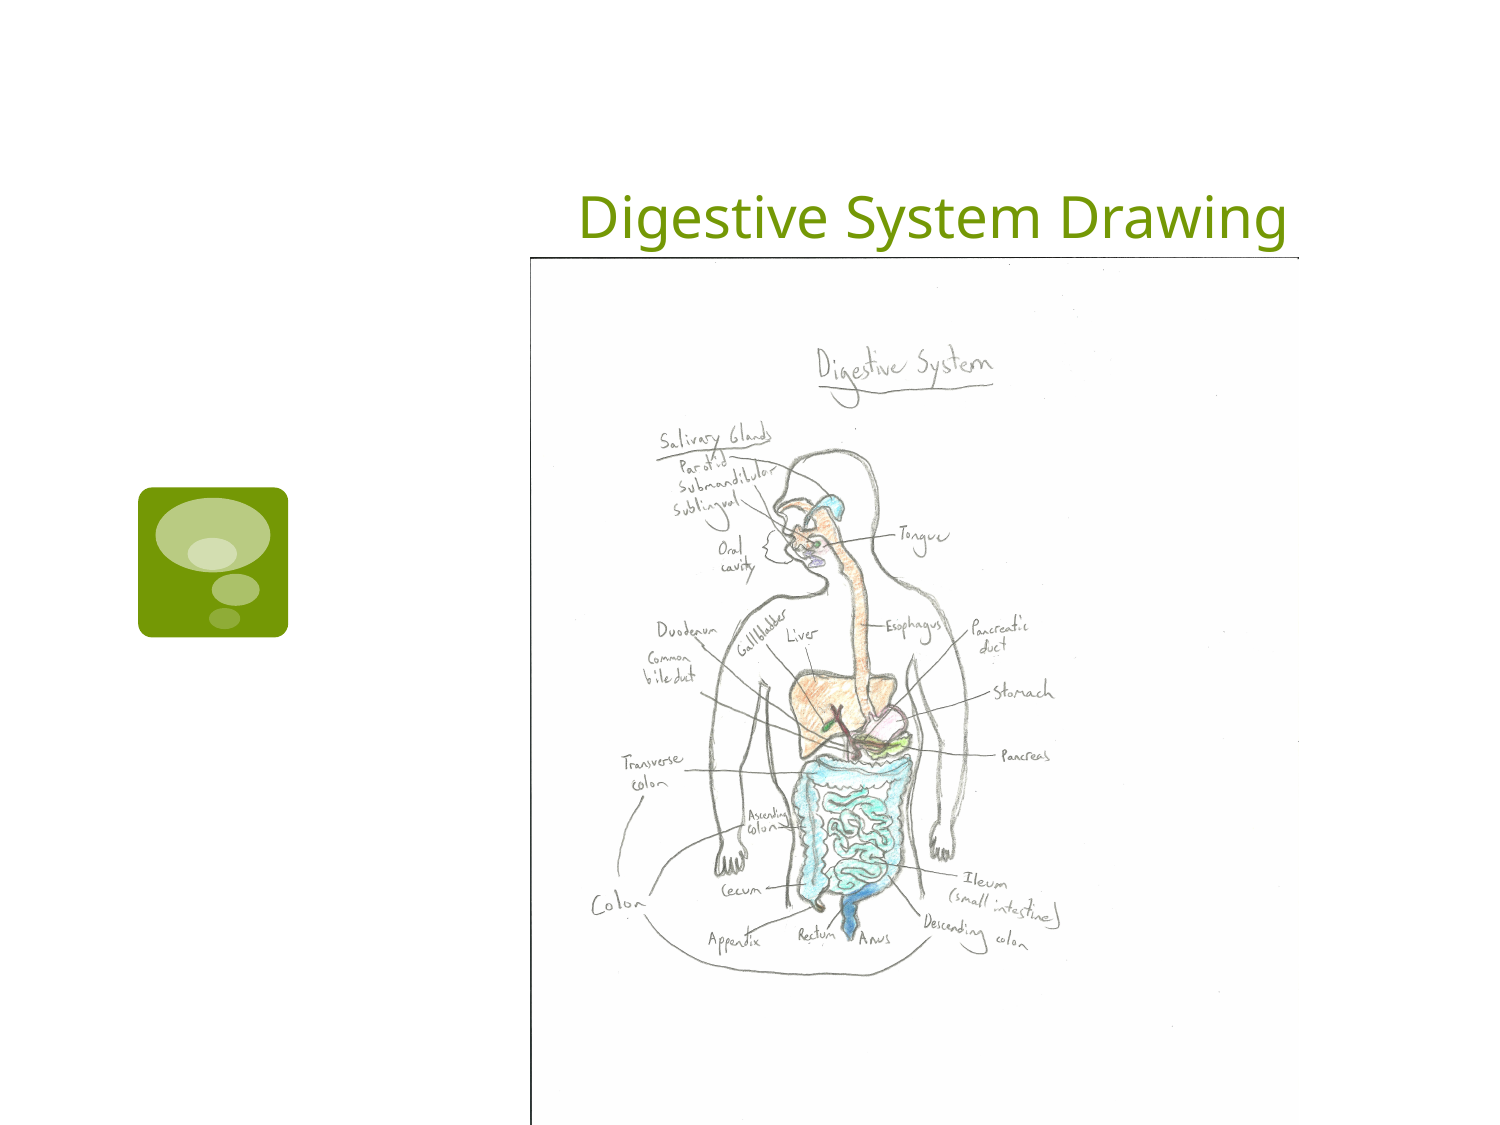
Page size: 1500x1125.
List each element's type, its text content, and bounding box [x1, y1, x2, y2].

title Digestive System Drawing [562, 112, 1375, 257]
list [277, 257, 1500, 1125]
